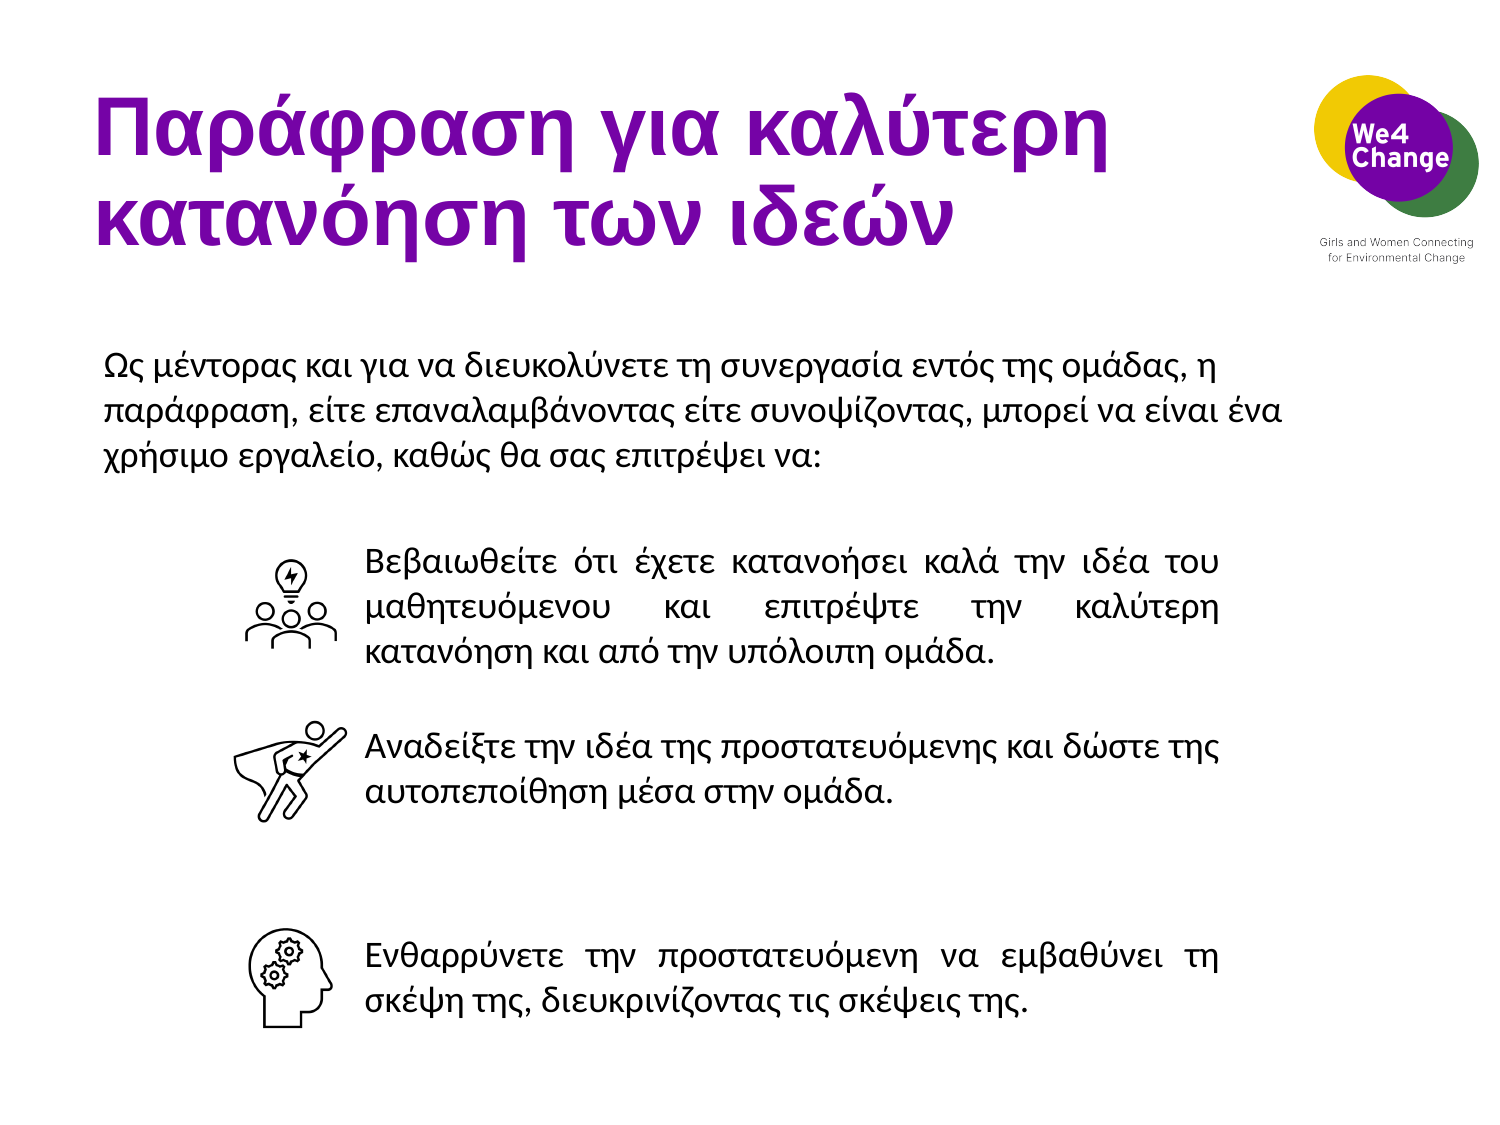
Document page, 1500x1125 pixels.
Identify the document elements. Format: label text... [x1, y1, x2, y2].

picture [231, 712, 350, 831]
picture [231, 921, 350, 1040]
text_box Βεβαιωθείτε ότι έχετε κατανοήσει καλά την ιδέα του μαθητευόμενου και επιτρέψτε την καλύτερη κατανόηση και από την υπόλοιπη ομάδα. [349, 528, 1236, 679]
title Παράφραση για καλύτερη κατανόηση των ιδεών [79, 75, 1146, 294]
picture [231, 545, 350, 664]
text_box Αναδείξτε την ιδέα της προστατευόμενης και δώστε της αυτοπεποίθηση μέσα στην ομάδα. [352, 713, 1236, 819]
text_box Ενθαρρύνετε την προστατευόμενη να εμβαθύνει τη σκέψη της, διευκρινίζοντας τις σκέψεις της. [352, 922, 1236, 1028]
text_box Ως μέντορας και για να διευκολύνετε τη συνεργασία εντός της ομάδας, η παράφραση, είτε επαναλαμβάνοντας είτε συνοψίζοντας, μπορεί να είναι ένα χρήσιμο εργαλείο, καθώς θα σας επιτρέψει να: [88, 332, 1425, 483]
picture [1314, 75, 1479, 264]
